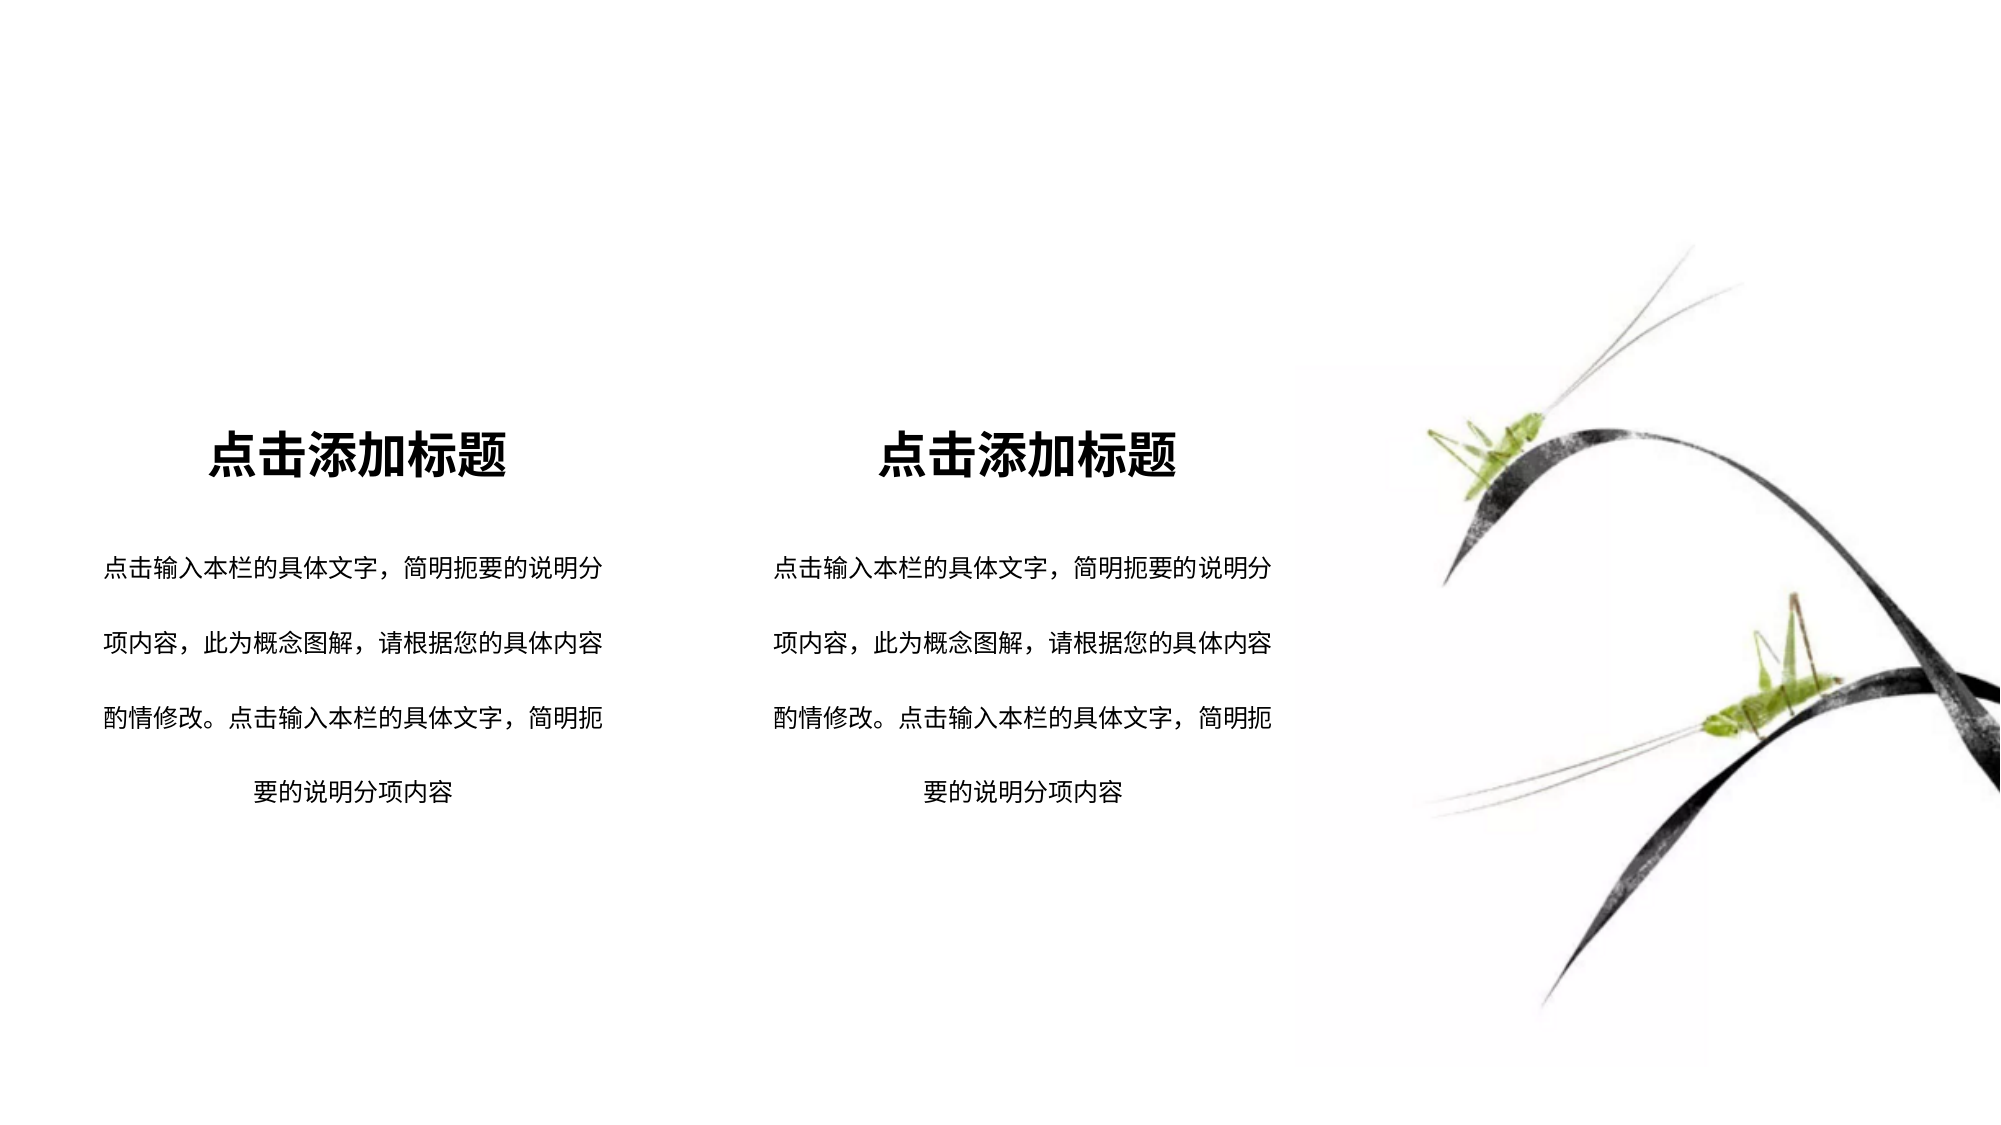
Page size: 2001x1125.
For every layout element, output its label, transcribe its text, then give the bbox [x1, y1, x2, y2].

text_box 点击输入本栏的具体文字，简明扼要的说明分项内容，此为概念图解，请根据您的具体内容酌情修改。点击输入本栏的具体文字，简明扼要的说明分项内容 [82, 500, 625, 815]
text_box 点击输入本栏的具体文字，简明扼要的说明分项内容，此为概念图解，请根据您的具体内容酌情修改。点击输入本栏的具体文字，简明扼要的说明分项内容 [752, 500, 1294, 815]
text_box 点击添加标题 [816, 386, 1239, 491]
text_box 点击添加标题 [146, 386, 569, 491]
picture [1294, 214, 2000, 1067]
